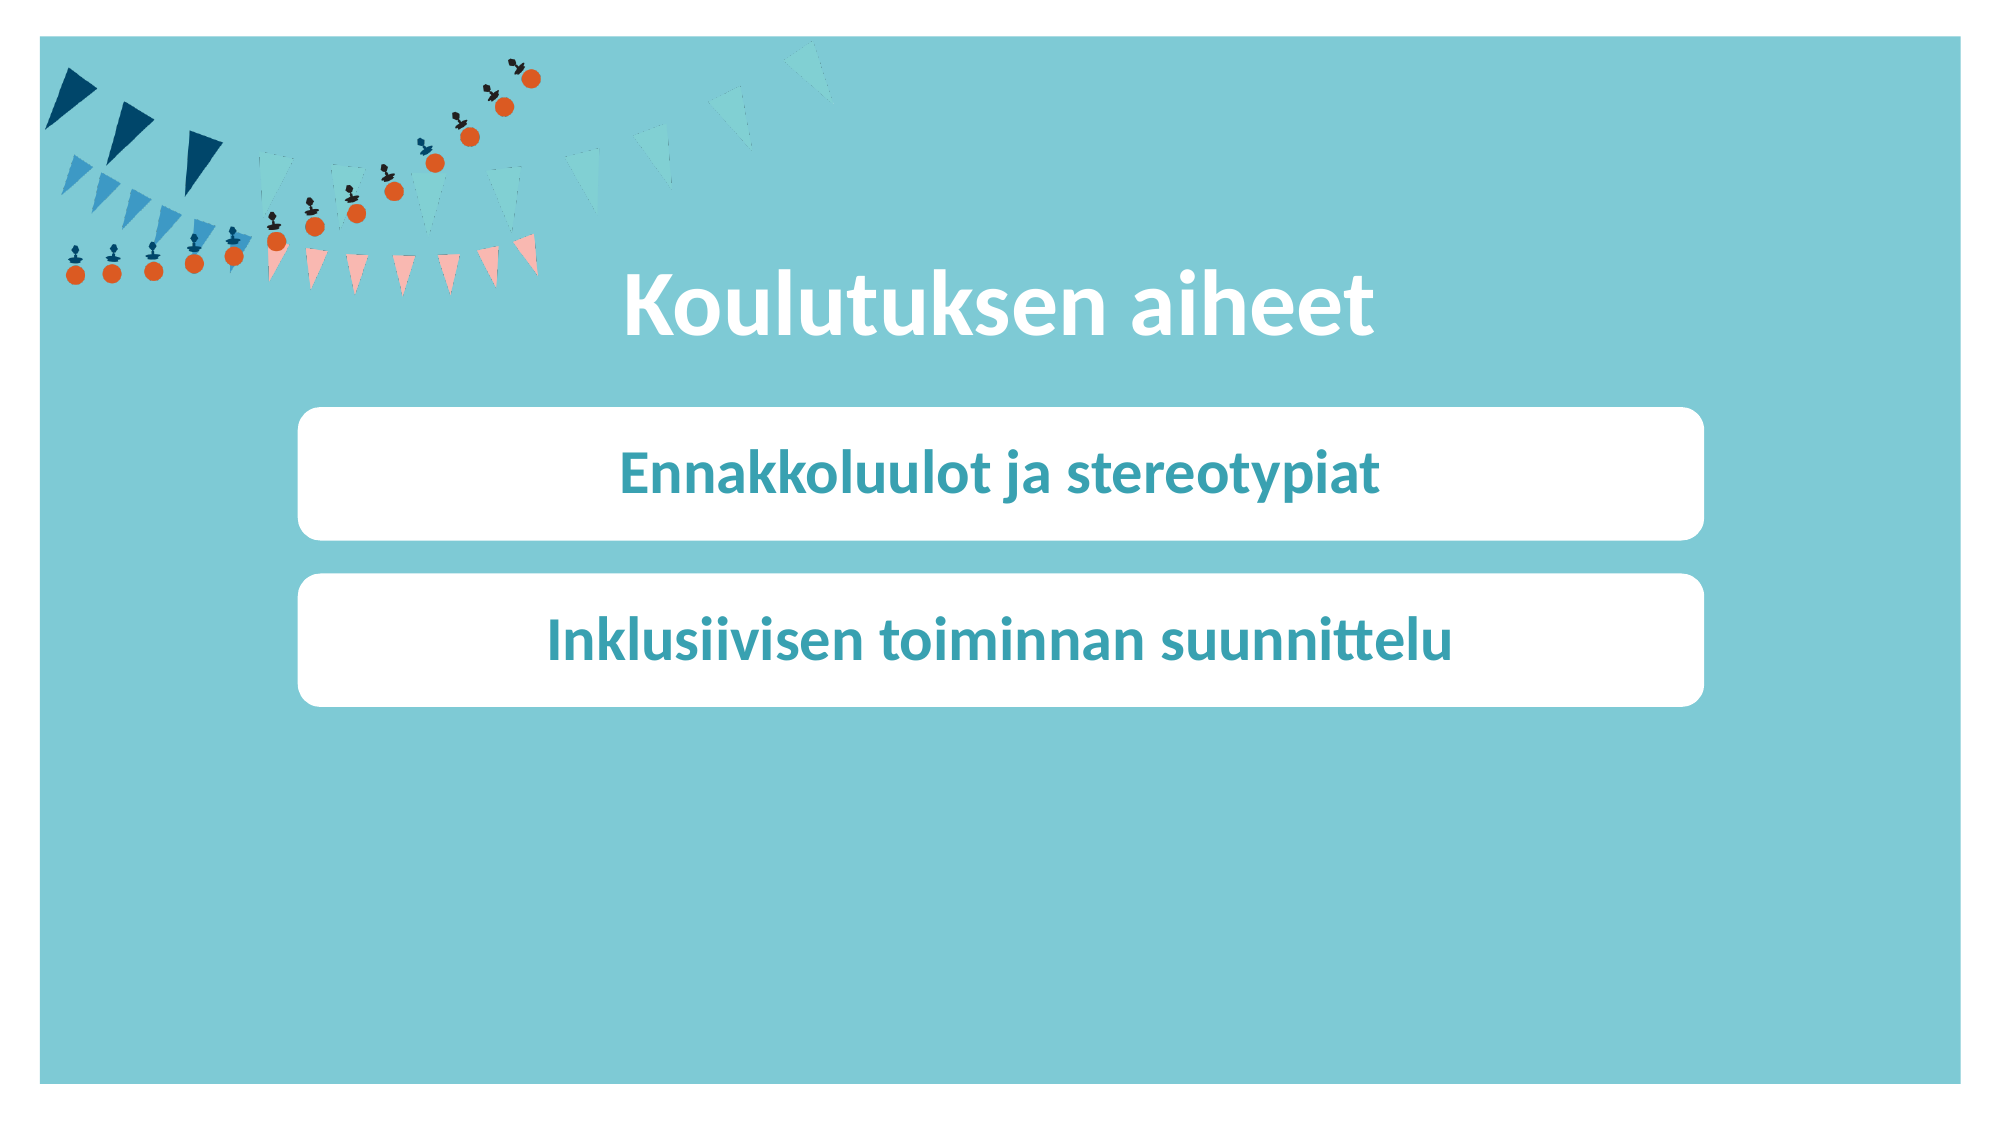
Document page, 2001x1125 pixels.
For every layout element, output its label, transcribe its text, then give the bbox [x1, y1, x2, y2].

title Koulutuksen aiheet [39, 230, 1960, 380]
picture [39, 38, 841, 230]
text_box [298, 408, 1704, 540]
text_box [298, 574, 1704, 706]
